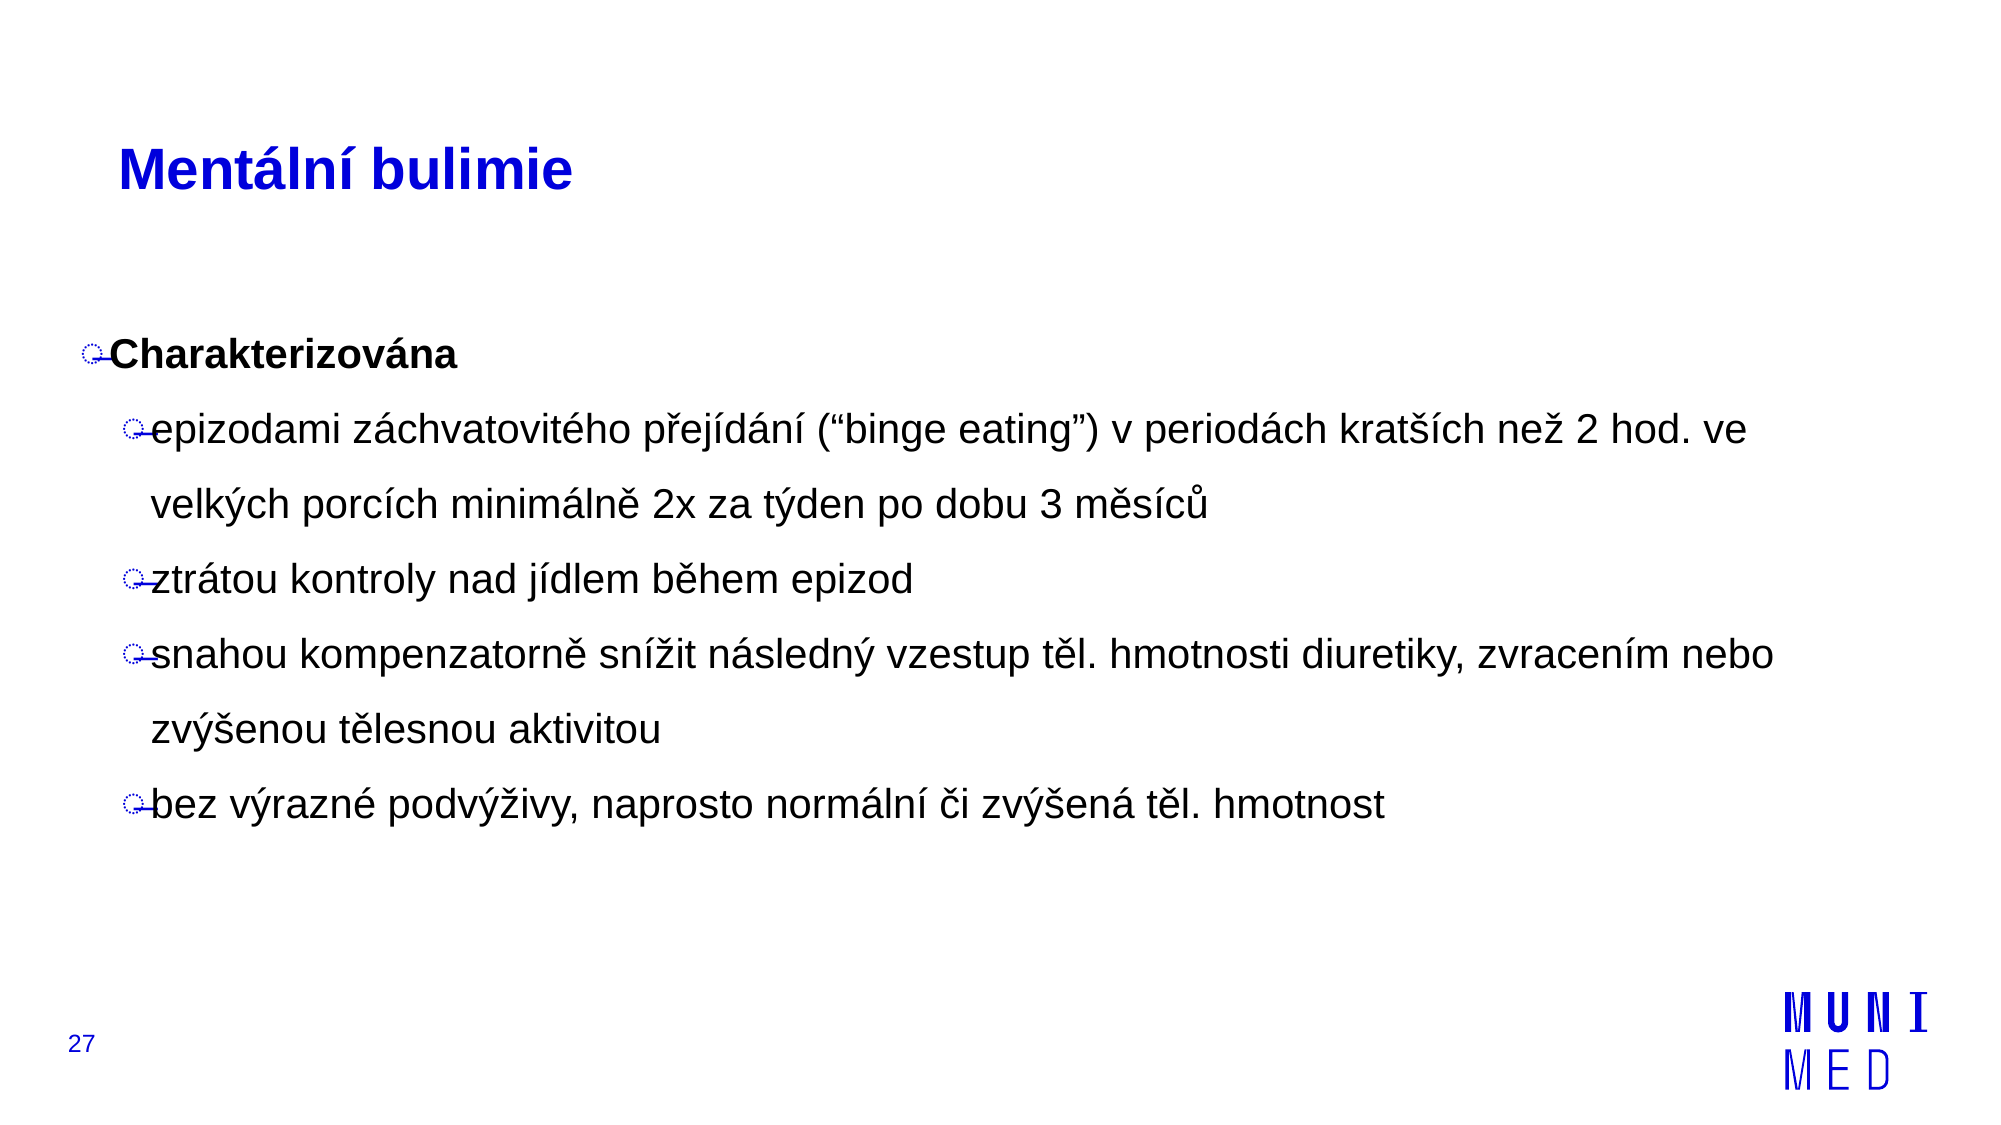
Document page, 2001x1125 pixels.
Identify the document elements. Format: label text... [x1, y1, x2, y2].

list Charakterizována epizodami záchvatovitého přejídání (“binge eating”) v periodách kratších než 2 hod. ve velkých porcích minimálně 2x za týden po dobu 3 měsíců ztrátou kontroly nad jídlem během epizod snahou kompenzatorně snížit následný vzestup těl. hmotnosti diuretiky, zvracením nebo zvýšenou tělesnou aktivitou bez výrazné podvýživy, naprosto normální či zvýšená těl. hmotnost [67, 257, 1883, 1022]
title Mentální bulimie [118, 118, 1883, 193]
slide_number 27 [67, 1021, 110, 1063]
